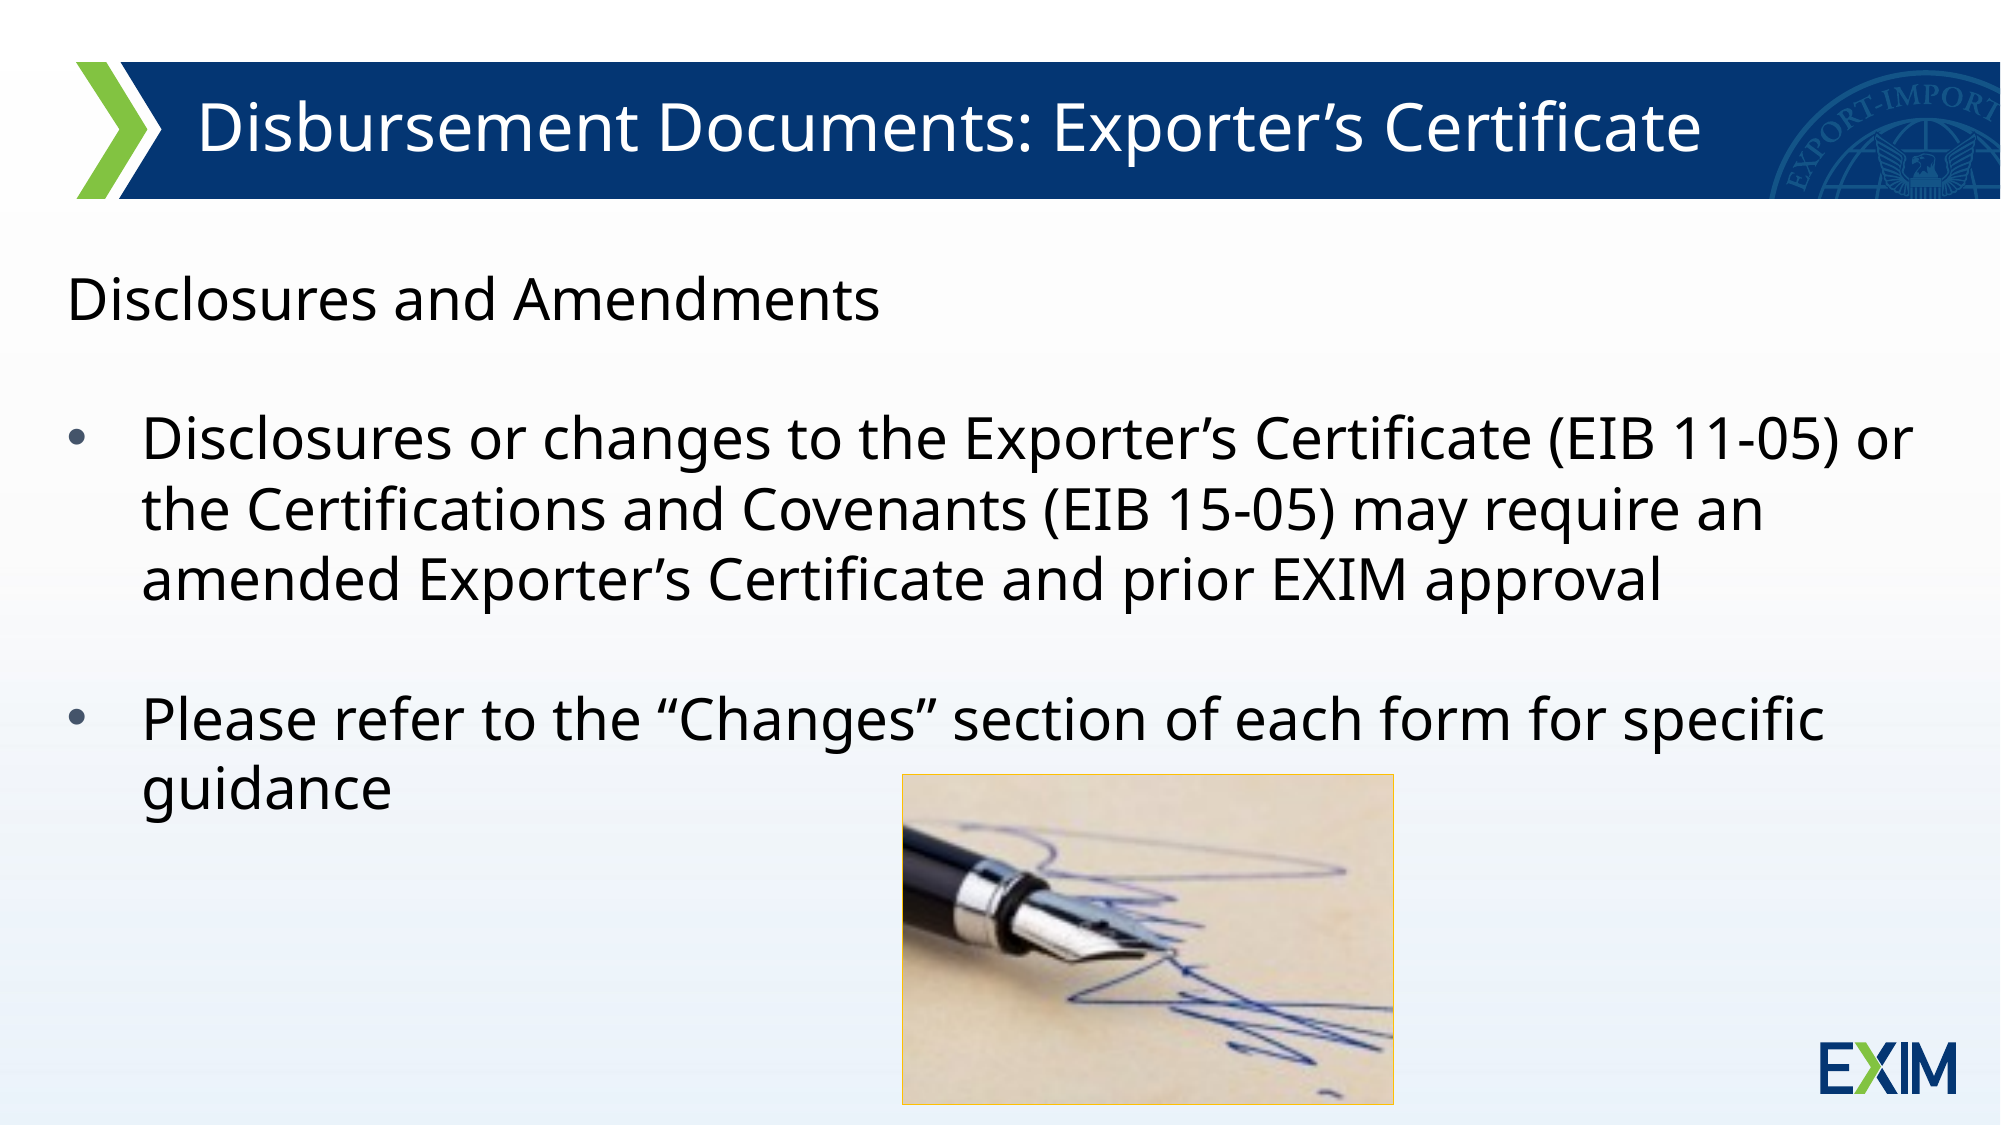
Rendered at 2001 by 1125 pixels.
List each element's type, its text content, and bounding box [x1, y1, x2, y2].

picture [0, 0, 2001, 1125]
subtitle Disbursement Documents: Exporter’s Certificate [181, 86, 1753, 198]
text_box Disclosures and Amendments Disclosures or changes to the Exporter’s Certificate (EIB 11-05) or the Certifications and Covenants (EIB 15-05) may require an amended Exporter’s Certificate and prior EXIM approval Please refer to the “Changes” section of each form for specific guidance [66, 211, 1932, 872]
